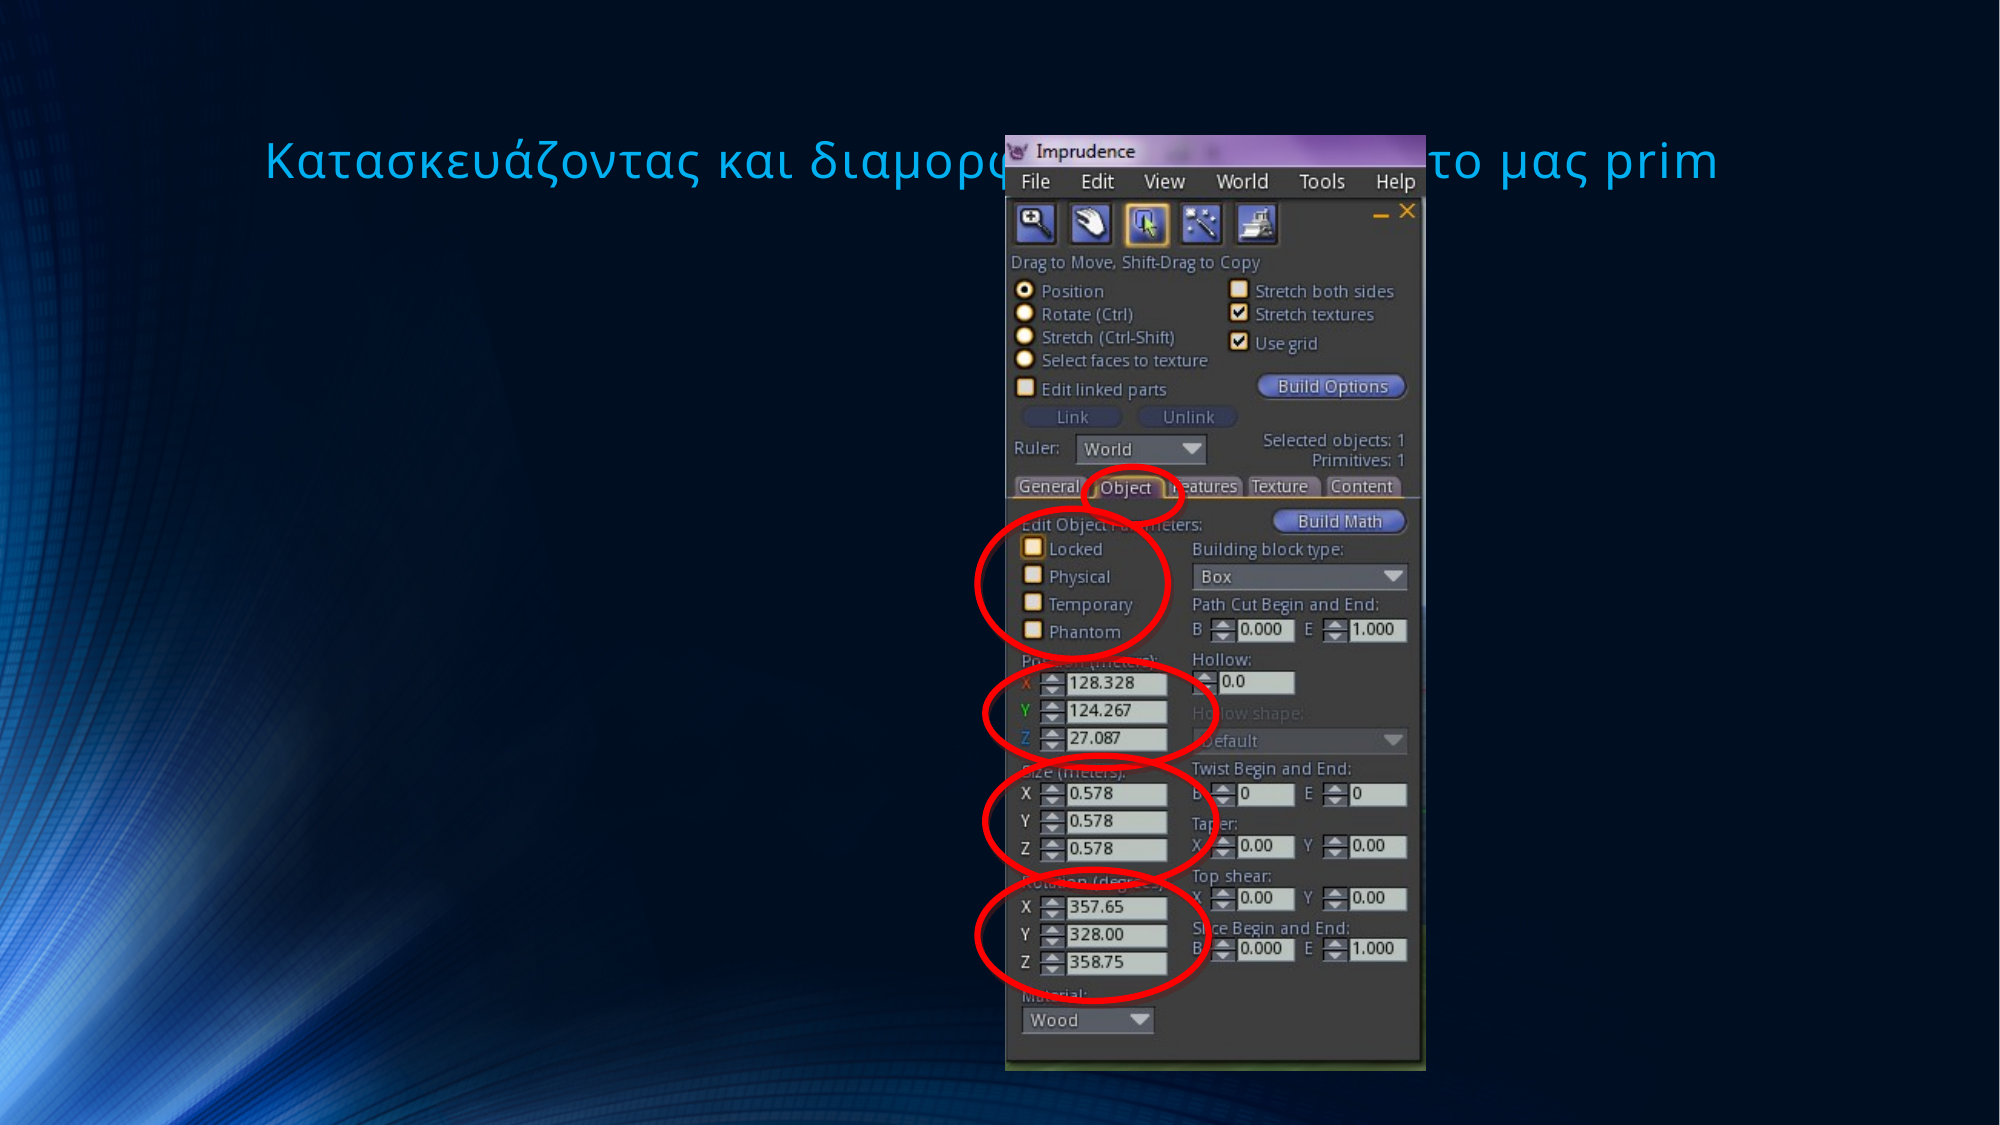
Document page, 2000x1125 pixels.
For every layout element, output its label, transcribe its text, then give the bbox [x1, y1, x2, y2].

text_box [976, 135, 1433, 1085]
title Κατασκευάζοντας και διαμορφώνοντας το πρώτο μας prim [249, 81, 1750, 197]
picture [0, 0, 2000, 1125]
